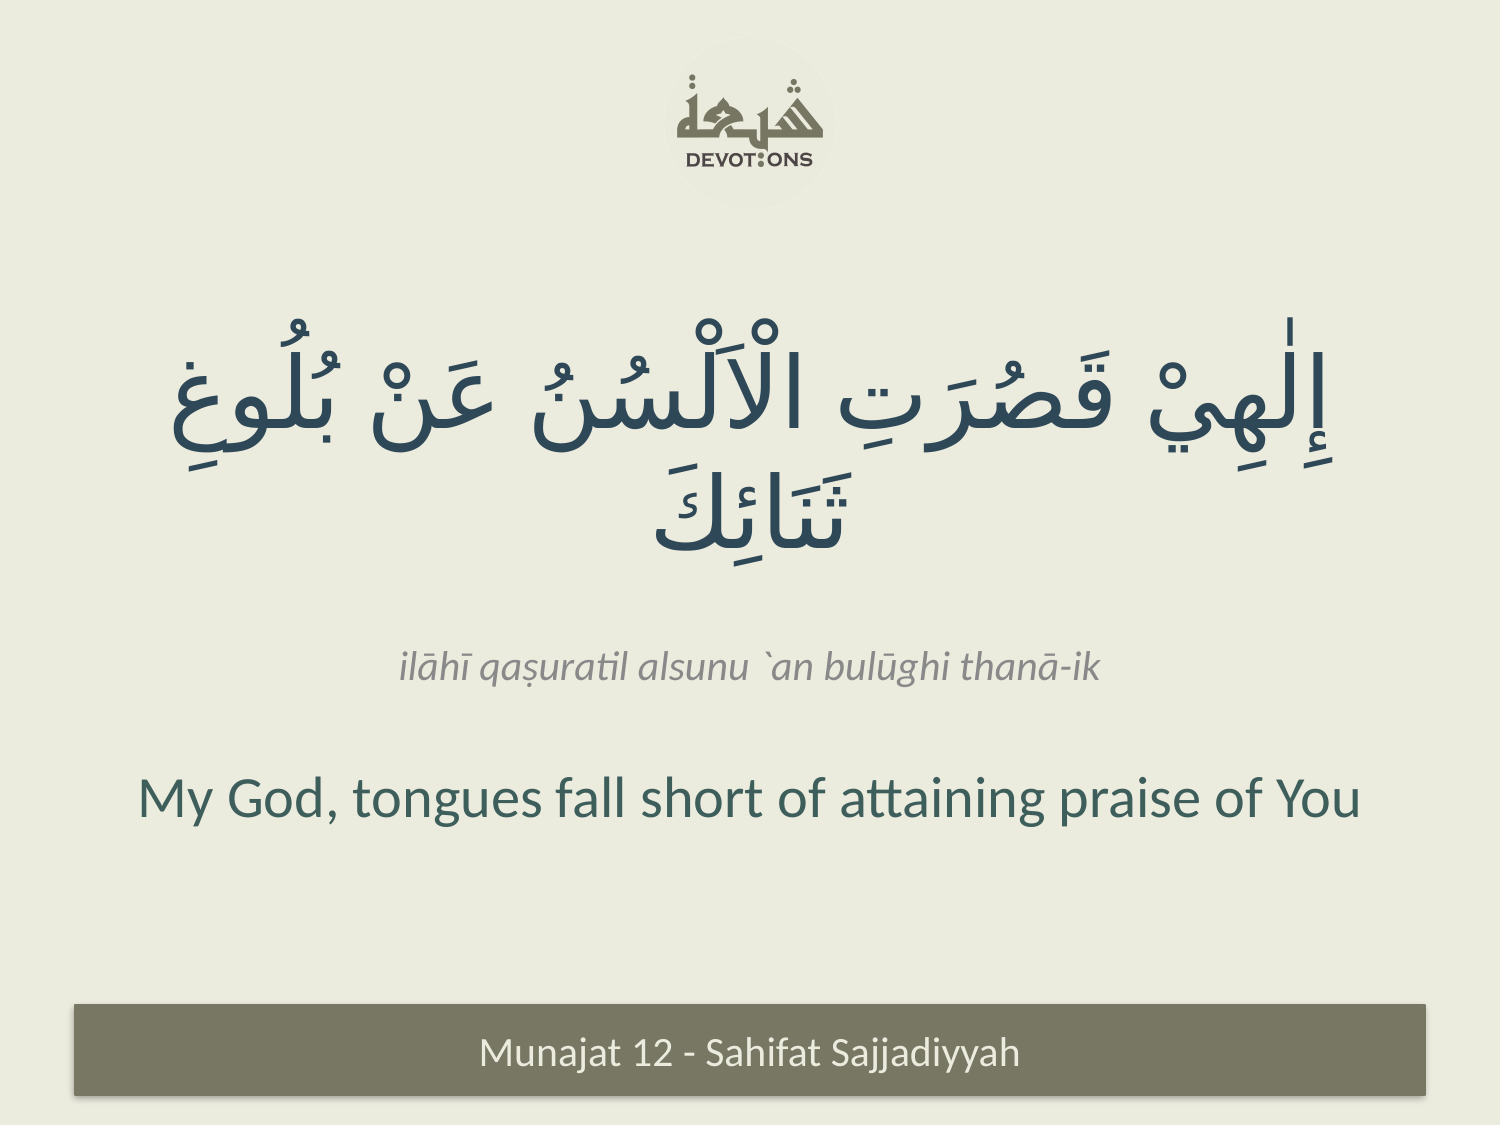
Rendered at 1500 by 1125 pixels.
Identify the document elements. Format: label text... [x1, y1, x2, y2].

text_box إِلٰهِيْ قَصُرَتِ الْاَلْسُنُ عَنْ بُلُوغِ ثَنَائِكَ ilāhī qaṣuratil alsunu `an bulūghi thanā-ik My God, tongues fall short of attaining praise of You [74, 321, 1425, 836]
picture [656, 29, 844, 218]
text_box Munajat 12 - Sahifat Sajjadiyyah [463, 1017, 1037, 1083]
text_box [74, 1004, 1426, 1096]
